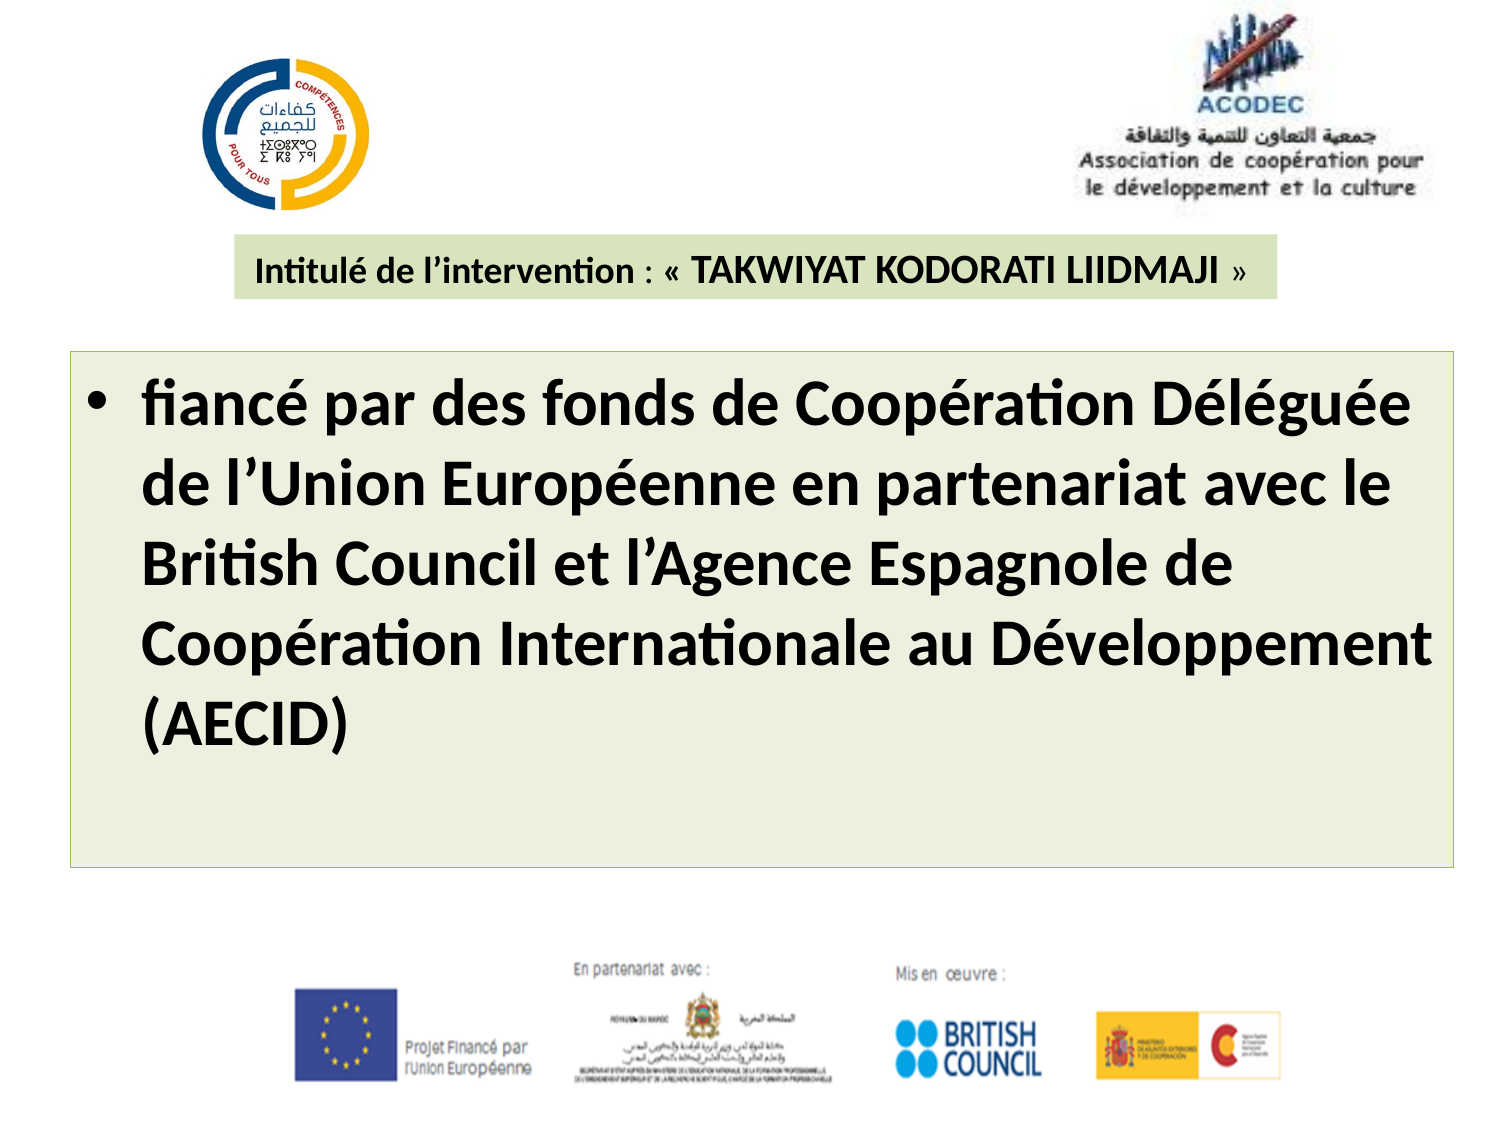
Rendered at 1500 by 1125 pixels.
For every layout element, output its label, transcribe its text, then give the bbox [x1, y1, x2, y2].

picture [280, 937, 1301, 1125]
picture [1054, 0, 1454, 223]
picture [187, 58, 387, 212]
text_box Intitulé de l’intervention : « TAKWIYAT KODORATI LIIDMAJI » [234, 234, 1278, 300]
list fiancé par des fonds de Coopération Déléguée de l’Union Européenne en partenariat avec le British Council et l’Agence Espagnole de Coopération Internationale au Développement (AECID) [70, 351, 1454, 868]
title [93, 269, 1444, 351]
